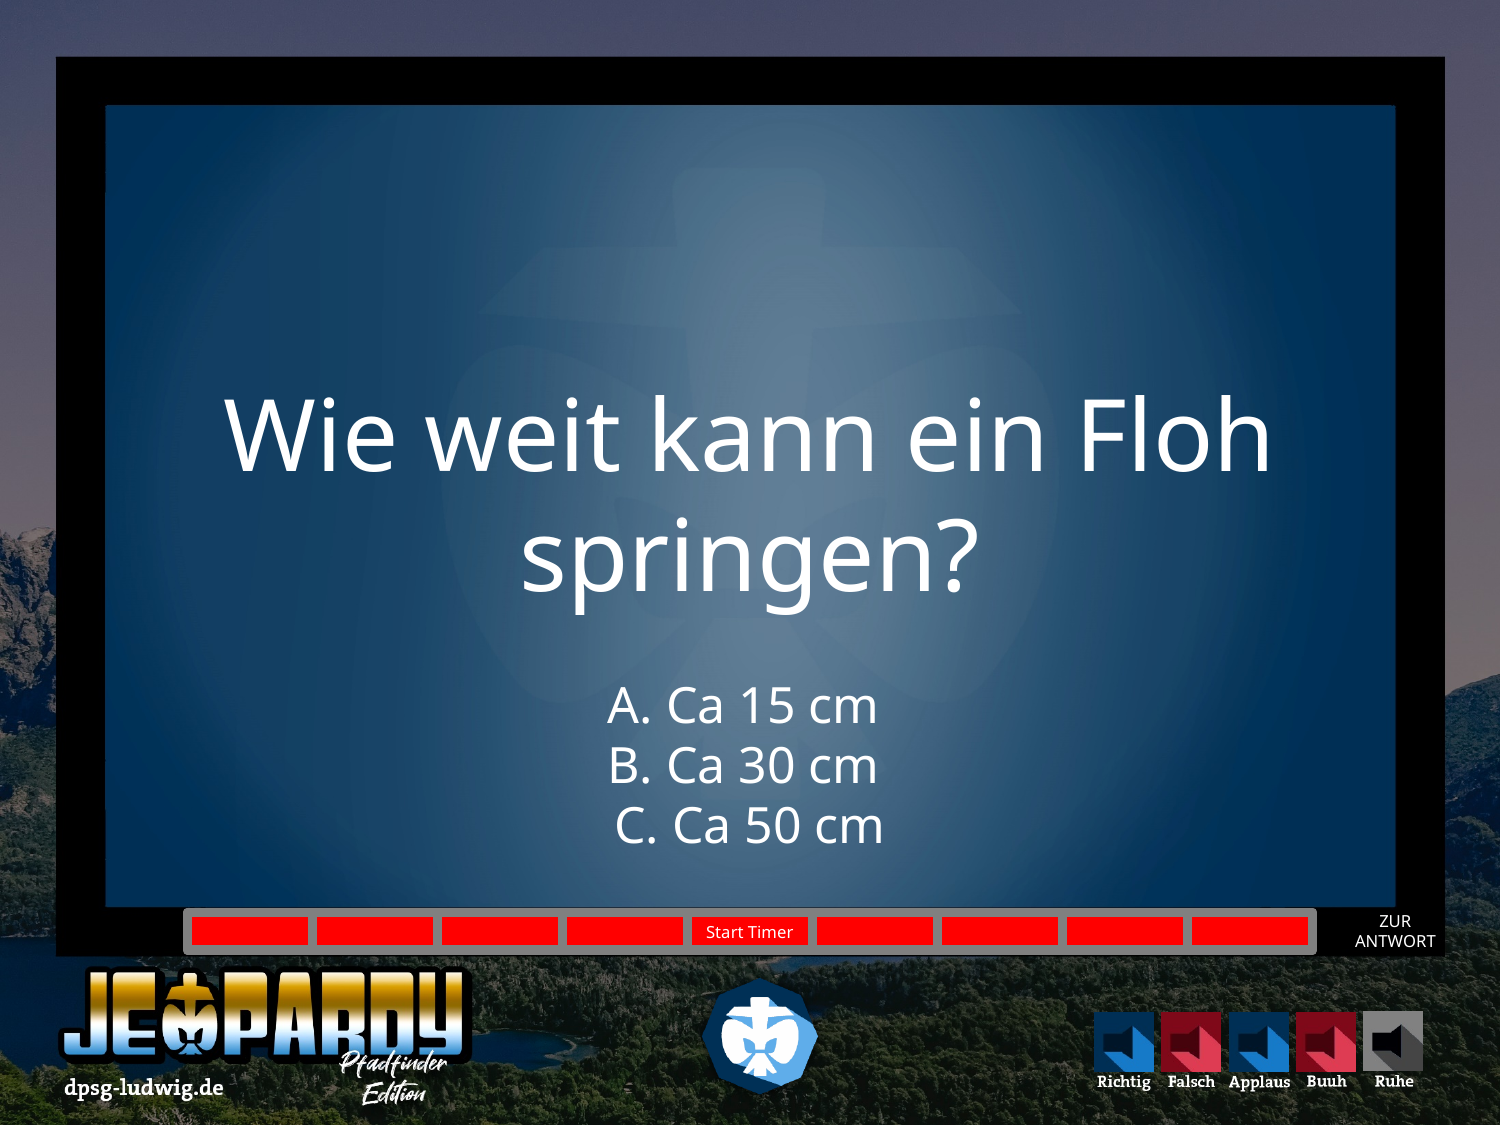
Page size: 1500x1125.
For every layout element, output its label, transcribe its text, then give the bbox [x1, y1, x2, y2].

text_box Wie weit kann ein Floh springen? [149, 363, 1350, 619]
picture [0, 0, 1500, 1125]
text_box A. Ca 15 cm B. Ca 30 cm C. Ca 50 cm [137, 666, 1363, 861]
